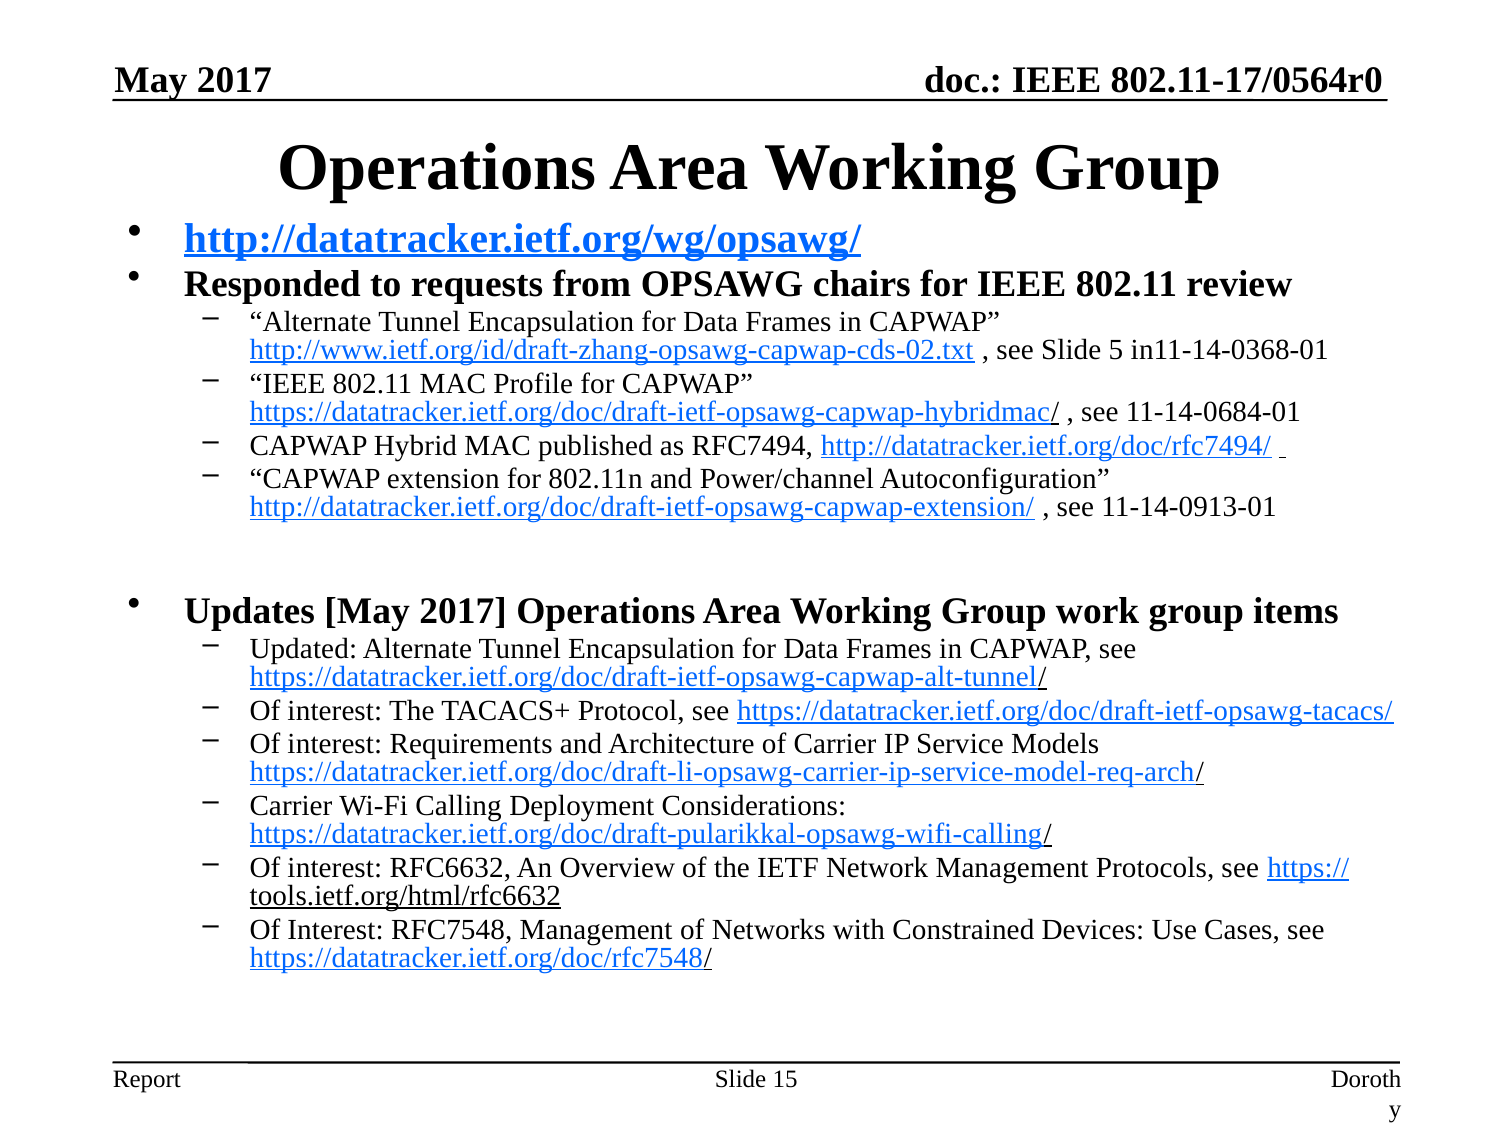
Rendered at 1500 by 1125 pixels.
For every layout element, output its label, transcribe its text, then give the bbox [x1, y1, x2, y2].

slide_number Slide 15 [712, 1063, 800, 1093]
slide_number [114, 54, 425, 75]
footer Dorothy Stanley, HPE [1325, 1063, 1402, 1093]
list http://datatracker.ietf.org/wg/opsawg/ Responded to requests from OPSAWG chairs for IEEE 802.11 review “Alternate Tunnel Encapsulation for Data Frames in CAPWAP” http://www.ietf.org/id/draft-zhang-opsawg-capwap-cds-02.txt , see Slide 5 in11-14-0368-01 “IEEE 802.11 MAC Profile for CAPWAP” https://datatracker.ietf.org/doc/draft-ietf-opsawg-capwap-hybridmac/ , see 11-14-0684-01 CAPWAP Hybrid MAC published as RFC7494, http://datatracker.ietf.org/doc/rfc7494/ “CAPWAP extension for 802.11n and Power/channel Autoconfiguration” http://datatracker.ietf.org/doc/draft-ietf-opsawg-capwap-extension/ , see 11-14-0913-01 Updates [May 2017] Operations Area Working Group work group items Updated: Alternate Tunnel Encapsulation for Data Frames in CAPWAP, see https://datatracker.ietf.org/doc/draft-ietf-opsawg-capwap-alt-tunnel/ Of interest: The TACACS+ Protocol, see https://datatracker.ietf.org/doc/draft-ietf-opsawg-tacacs/ Of interest: Requirements and Architecture of Carrier IP Service Models https://datatracker.ietf.org/doc/draft-li-opsawg-carrier-ip-service-model-req-arch/ Carrier Wi-Fi Calling Deployment Considerations: https://datatracker.ietf.org/doc/draft-pularikkal-opsawg-wifi-calling/ Of interest: RFC6632, An Overview of the IETF Network Management Protocols, see https://tools.ietf.org/html/rfc6632 Of Interest: RFC7548, Management of Networks with Constrained Devices: Use Cases, see https://datatracker.ietf.org/doc/rfc7548/ [112, 212, 1425, 1063]
title Operations Area Working Group [112, 75, 1388, 212]
